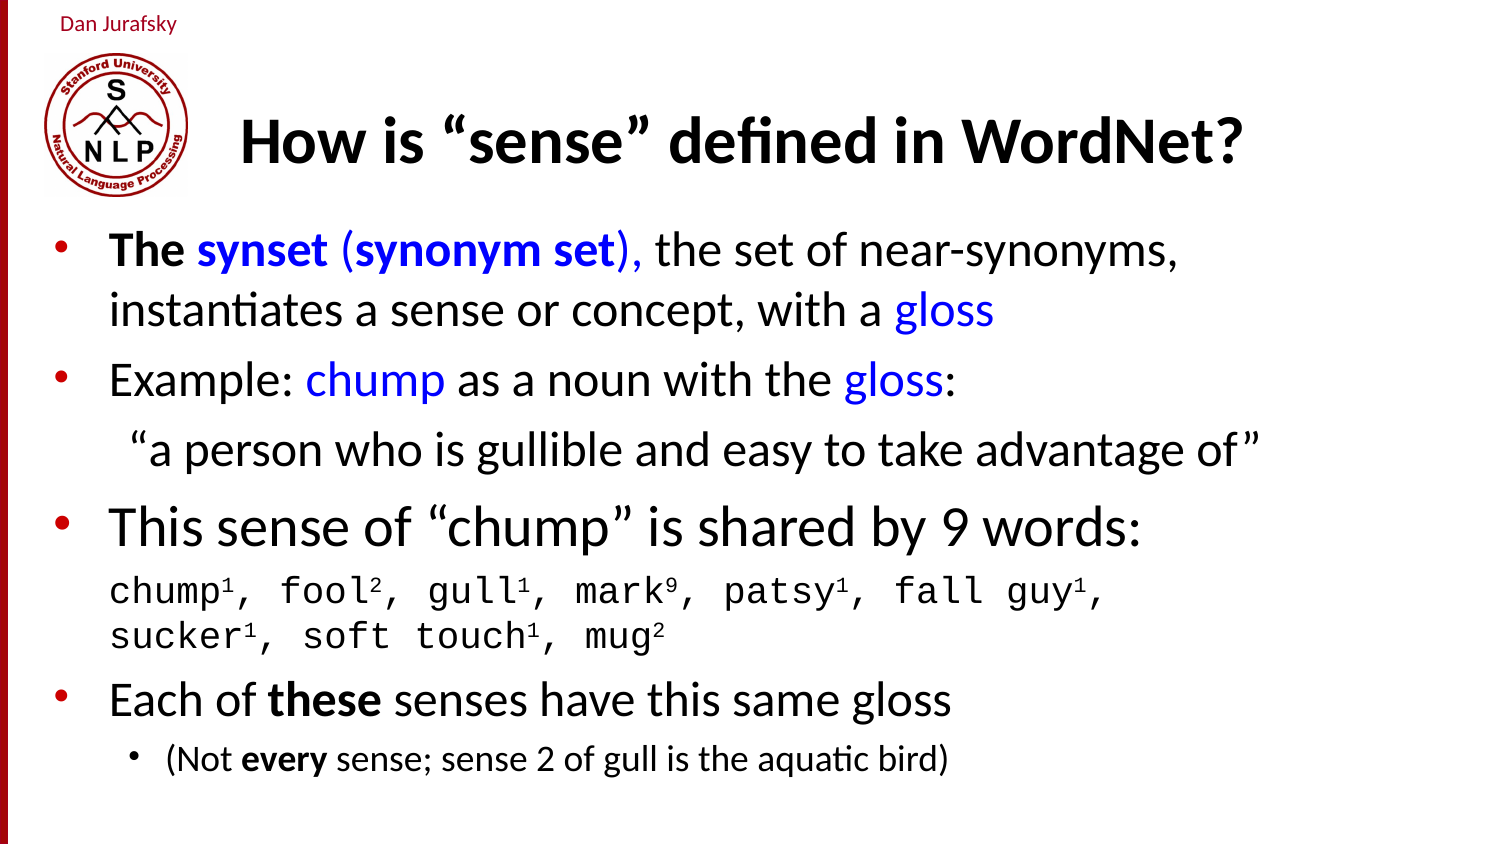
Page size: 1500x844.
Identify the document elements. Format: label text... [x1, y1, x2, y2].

title How is “sense” defined in WordNet? [225, 62, 1450, 185]
list The synset (synonym set), the set of near-synonyms, instantiates a sense or concept, with a gloss Example: chump as a noun with the gloss: “a person who is gullible and easy to take advantage of” This sense of “chump” is shared by 9 words: chump1, fool2, gull1, mark9, patsy1, fall guy1, sucker1, soft touch1, mug2 Each of these senses have this same gloss (Not every sense; sense 2 of gull is the aquatic bird) [37, 209, 1288, 810]
picture [44, 53, 188, 197]
